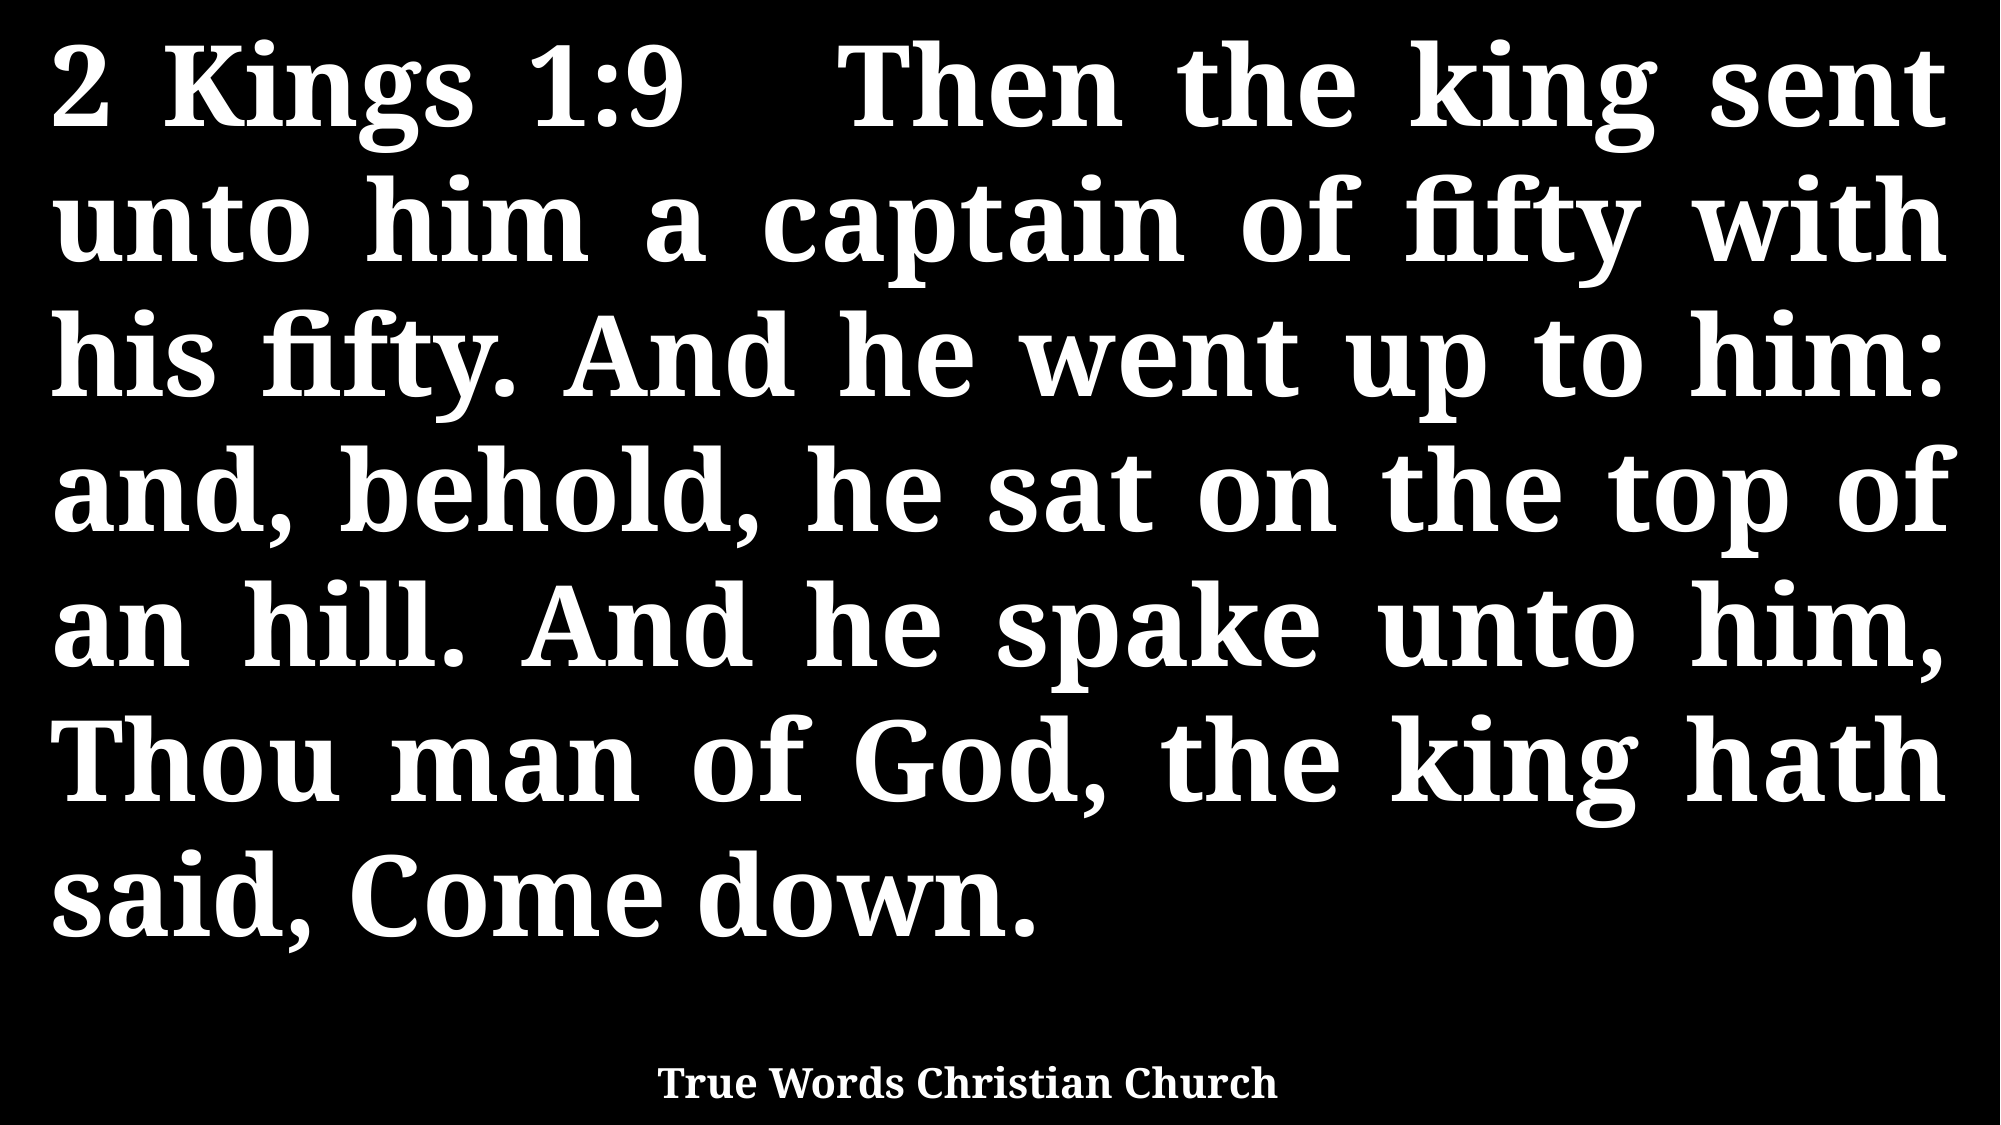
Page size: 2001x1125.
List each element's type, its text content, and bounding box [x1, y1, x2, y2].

text_box True Words Christian Church [642, 1049, 1294, 1114]
text_box 2 Kings 1:9 Then the king sent unto him a captain of fifty with his fifty. And he went up to him: and, behold, he sat on the top of an hill. And he spake unto him, Thou man of God, the king hath said, Come down. [35, 6, 1965, 966]
